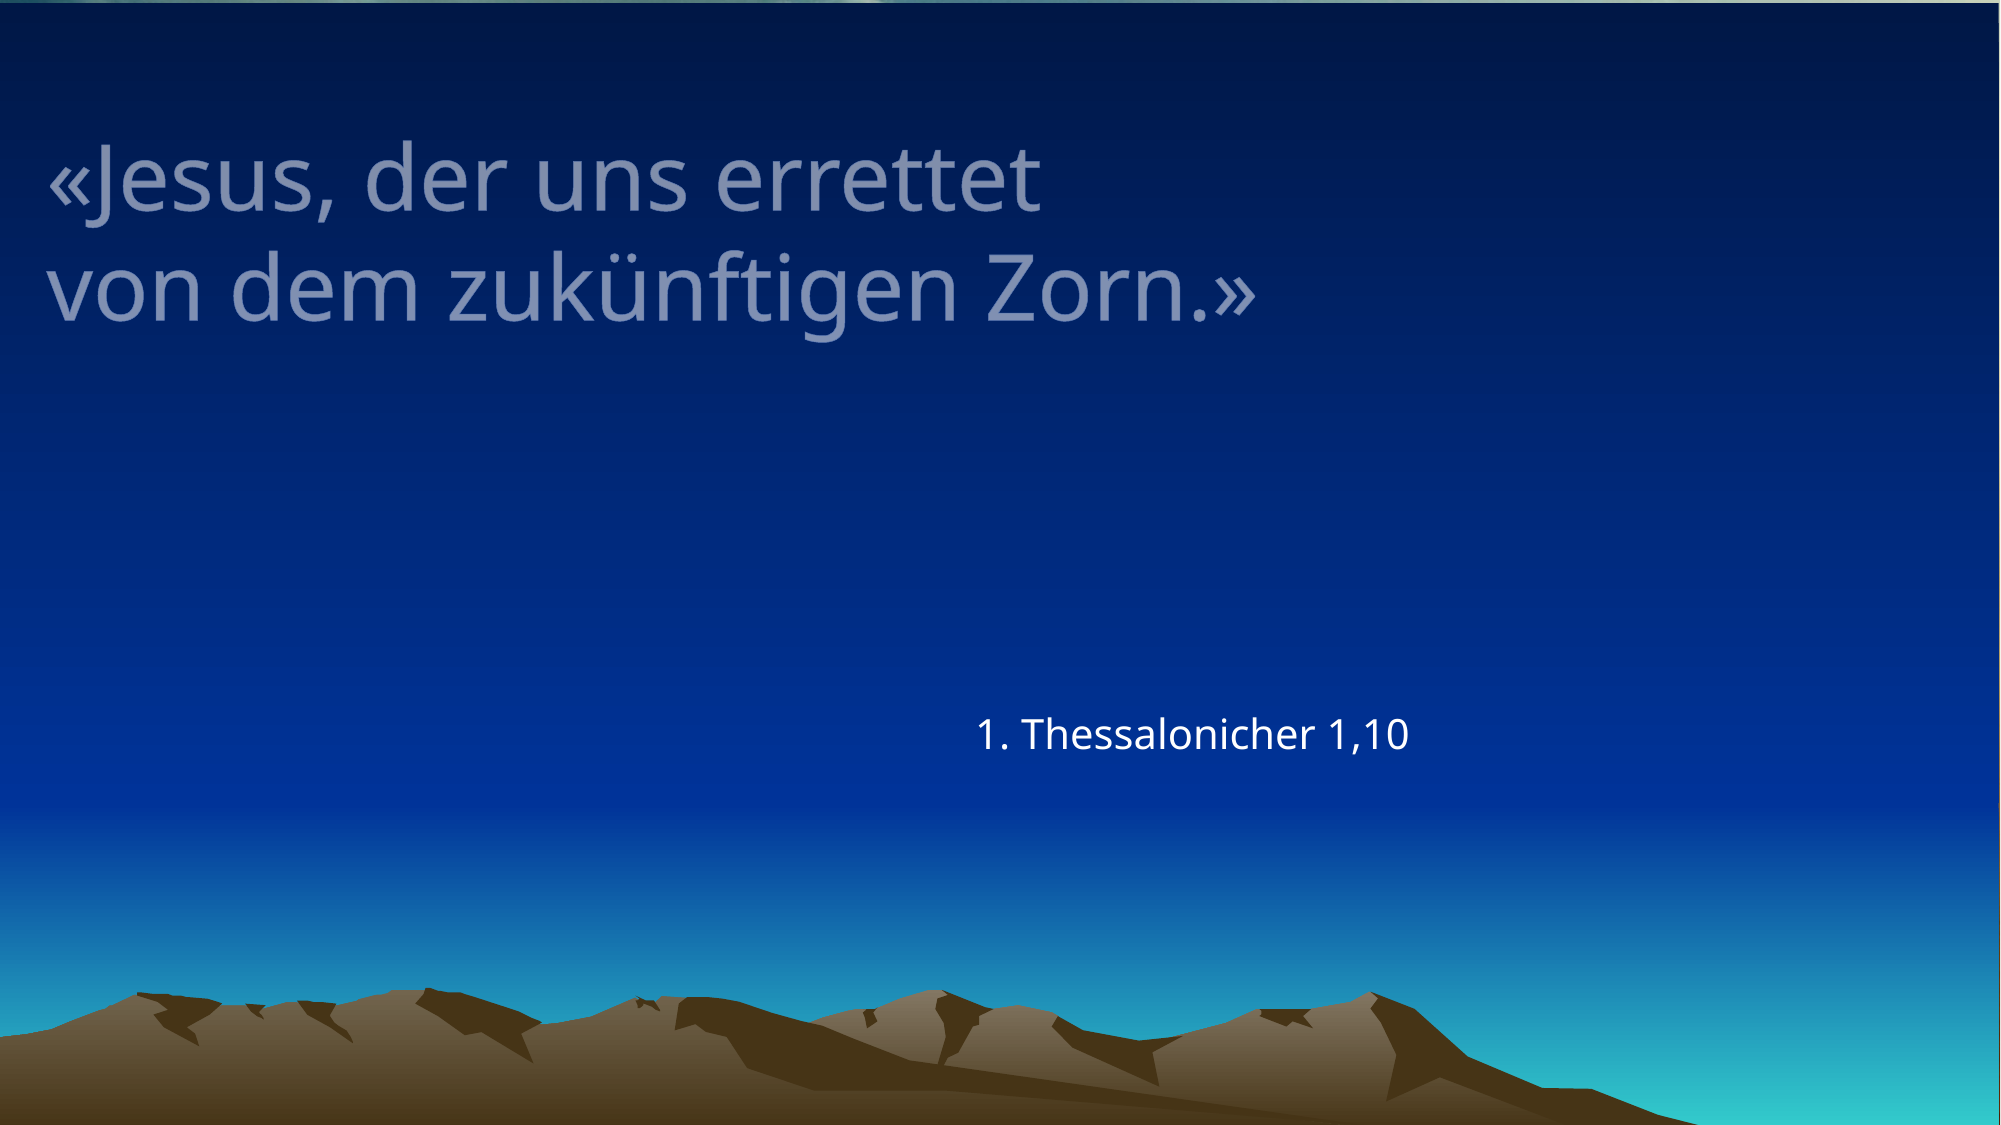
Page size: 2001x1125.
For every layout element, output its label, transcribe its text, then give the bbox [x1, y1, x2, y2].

title «Jesus, der uns errettet von dem zukünftigen Zorn.» [31, 111, 1886, 347]
picture [0, 0, 2001, 1125]
subtitle 1. Thessalonicher 1,10 [740, 700, 1426, 1125]
